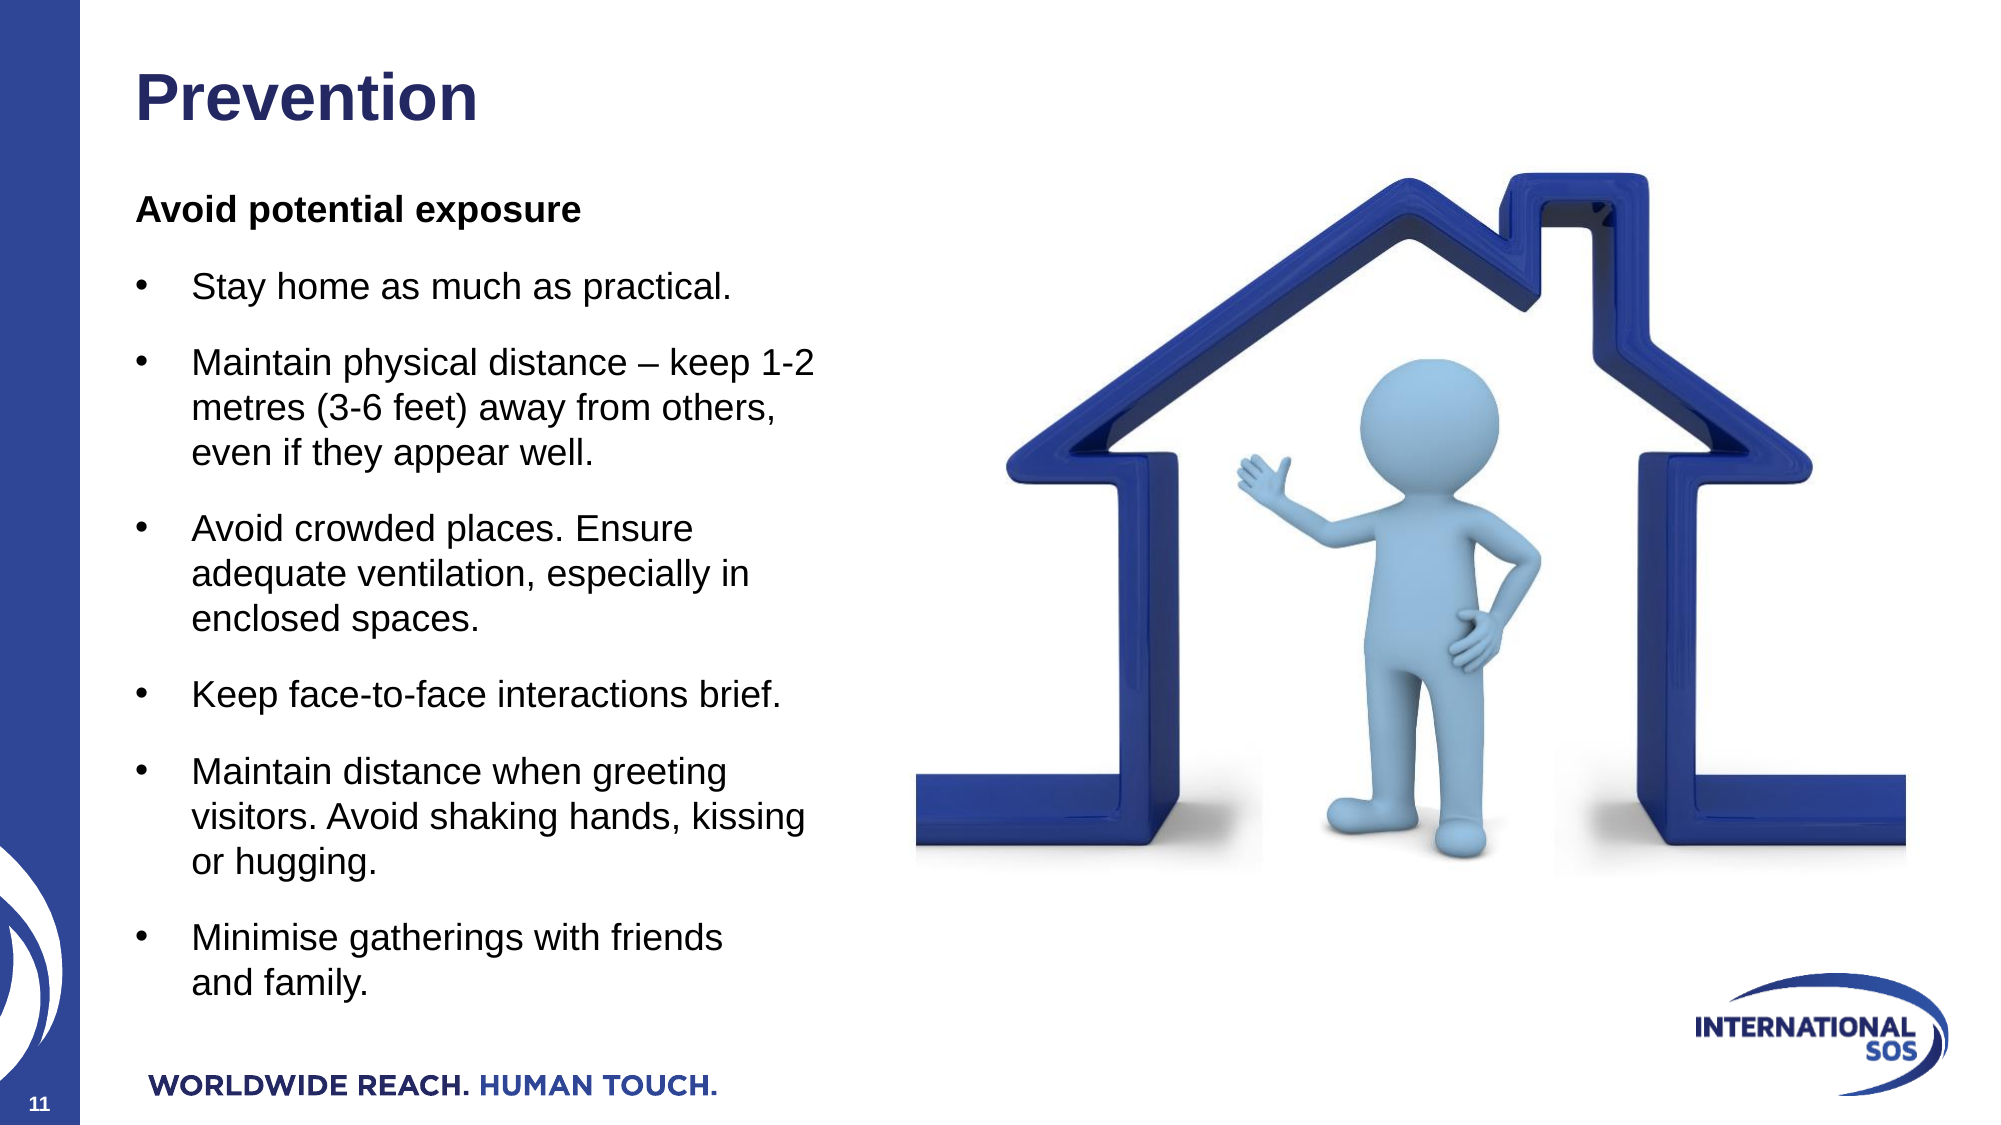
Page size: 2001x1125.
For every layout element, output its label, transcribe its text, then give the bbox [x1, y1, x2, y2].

text_box Prevention [120, 35, 1178, 149]
picture [893, 149, 1934, 918]
picture [1696, 973, 1949, 1096]
list Avoid potential exposure Stay home as much as practical. Maintain physical distance – keep 1-2 metres (3-6 feet) away from others, even if they appear well. Avoid crowded places. Ensure adequate ventilation, especially in enclosed spaces. Keep face-to-face interactions brief. Maintain distance when greeting visitors. Avoid shaking hands, kissing or hugging. Minimise gatherings with friends and family. [120, 178, 847, 1017]
